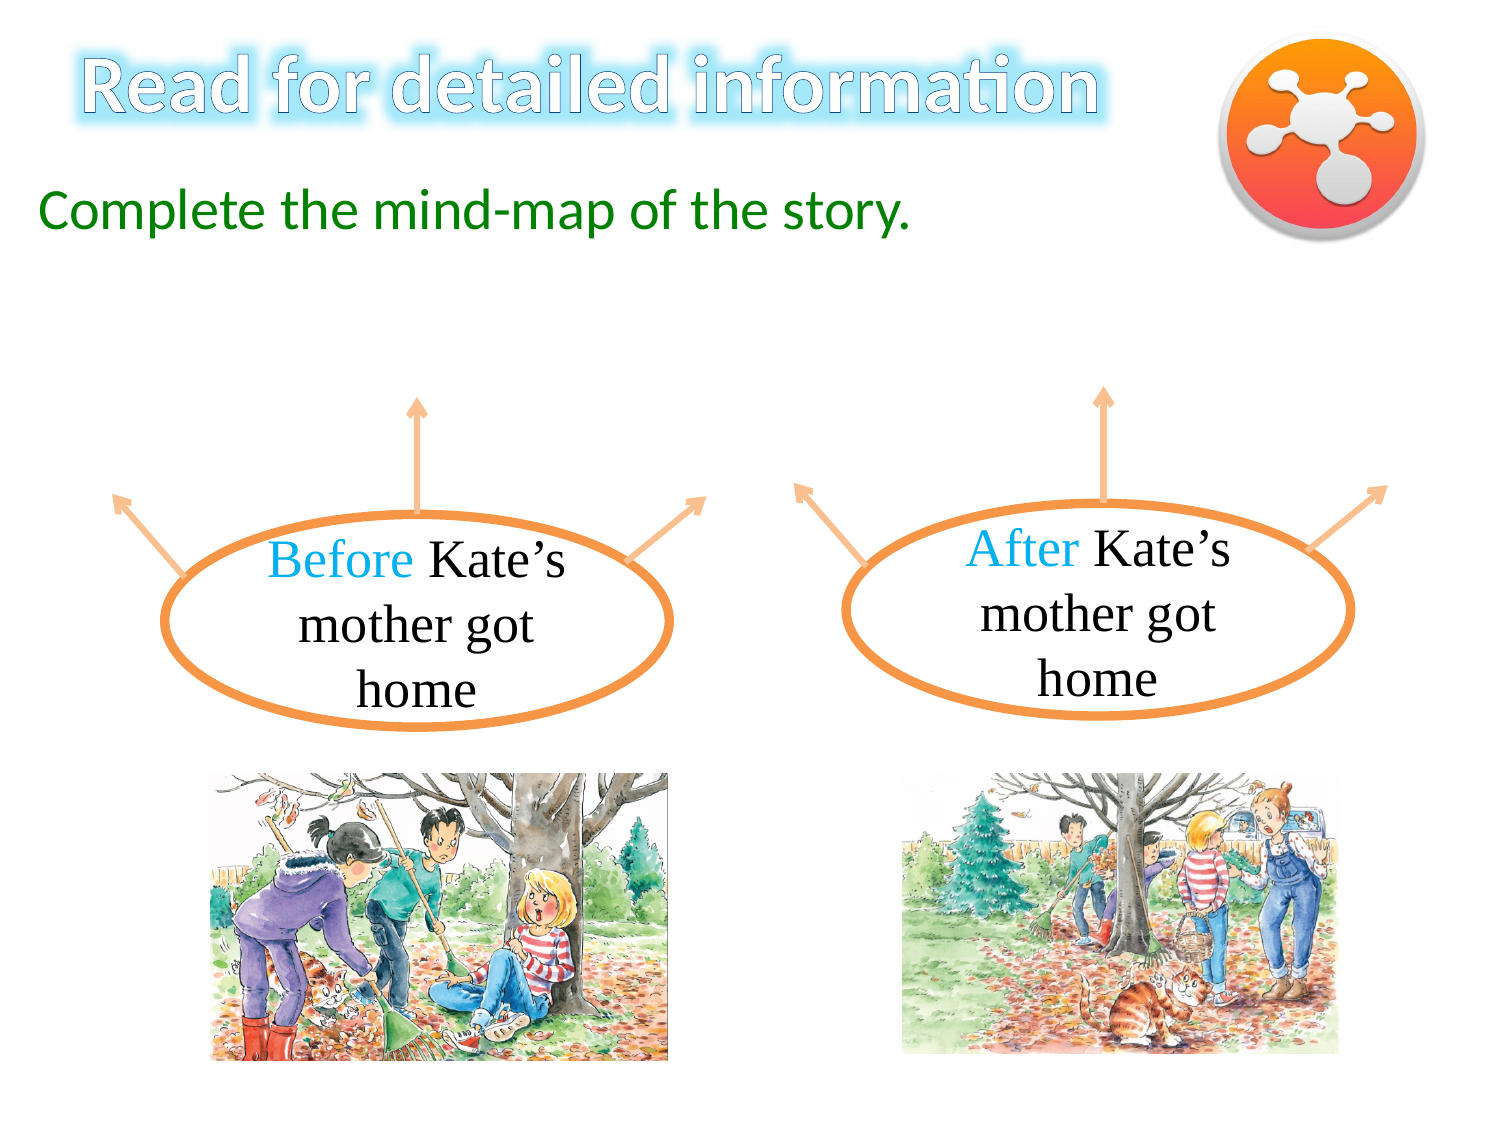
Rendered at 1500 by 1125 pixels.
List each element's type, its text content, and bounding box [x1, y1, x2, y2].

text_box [793, 482, 867, 567]
text_box After Kate’s mother got home [843, 501, 1353, 719]
picture [902, 773, 1339, 1054]
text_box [1306, 484, 1389, 552]
text_box Before Kate’s mother got home [162, 512, 672, 730]
picture [210, 773, 669, 1061]
text_box Read for detailed information [64, 21, 1198, 137]
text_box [624, 496, 707, 563]
picture [1203, 16, 1440, 252]
text_box Complete the mind-map of the story. [23, 163, 1471, 319]
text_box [111, 493, 186, 578]
